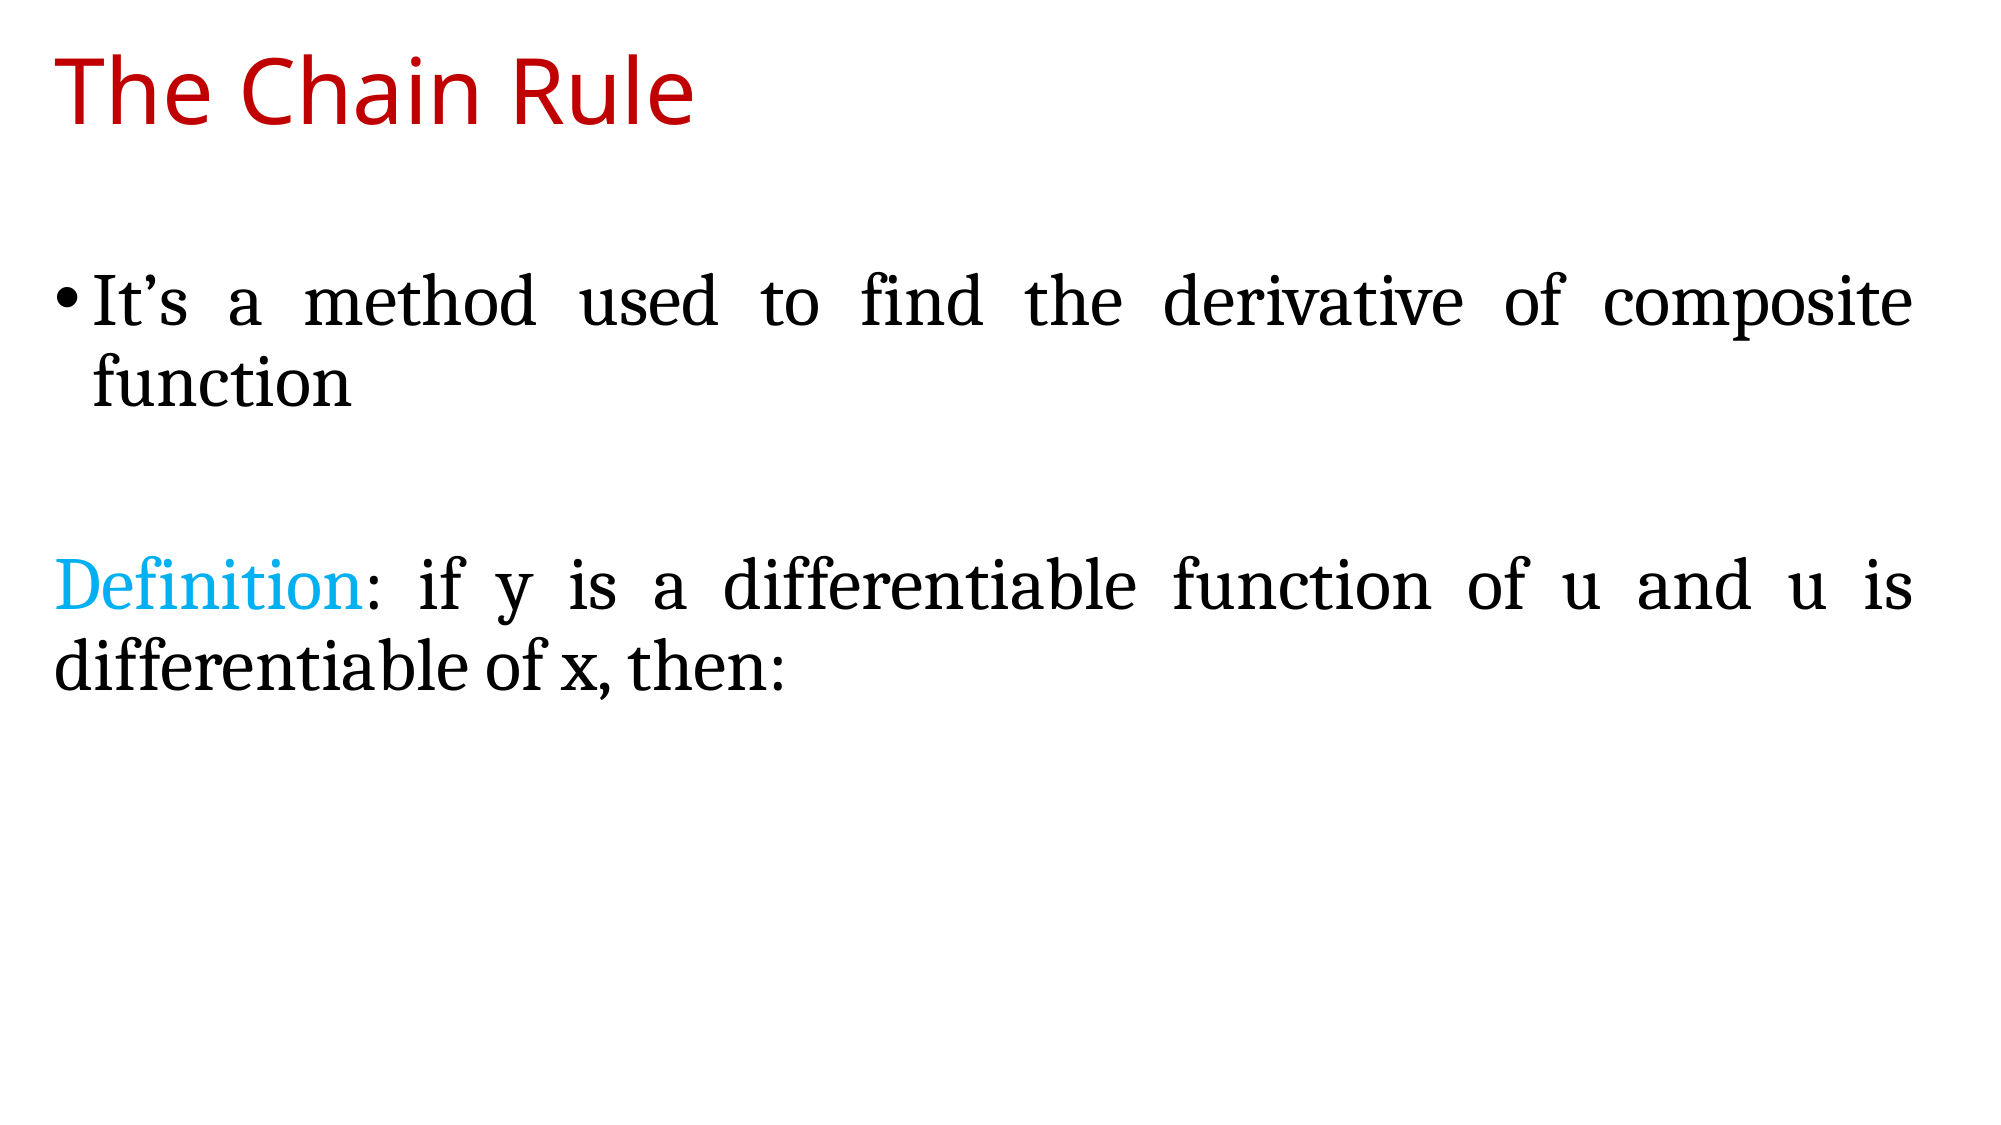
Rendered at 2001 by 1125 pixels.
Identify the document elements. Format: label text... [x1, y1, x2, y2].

title The Chain Rule [40, 3, 1766, 187]
